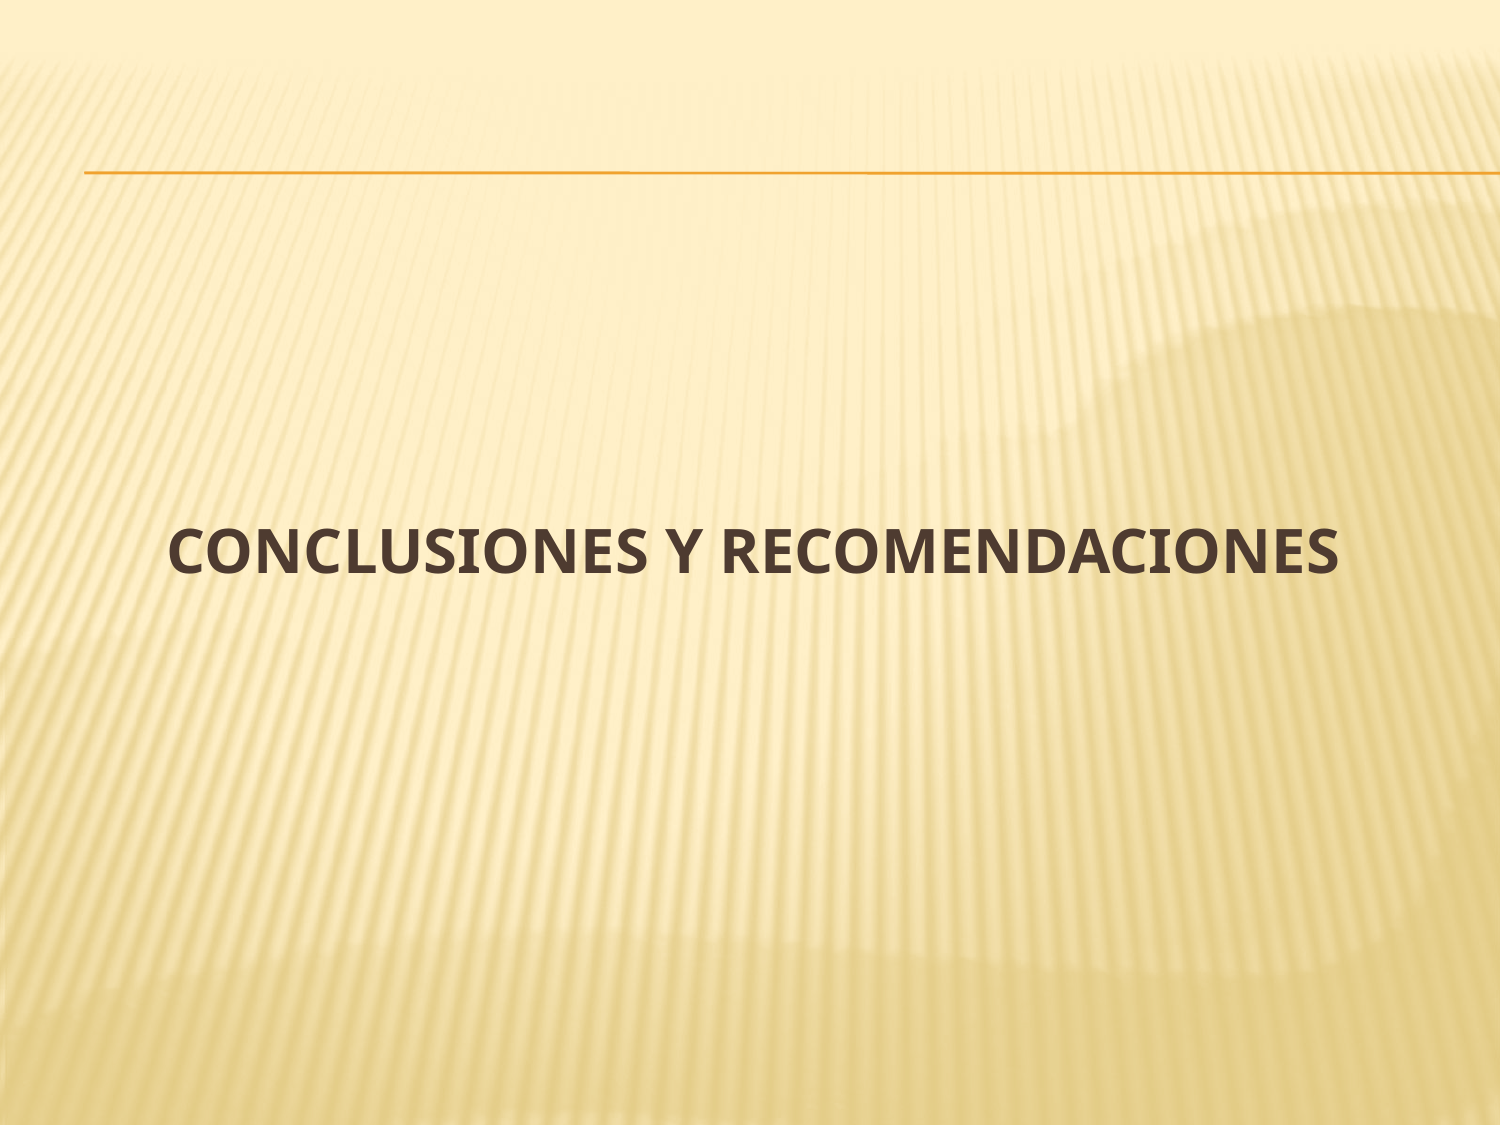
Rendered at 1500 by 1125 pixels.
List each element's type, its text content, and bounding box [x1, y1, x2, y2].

title CONCLUSIONES Y RECOMENDACIONES [41, 479, 1467, 618]
